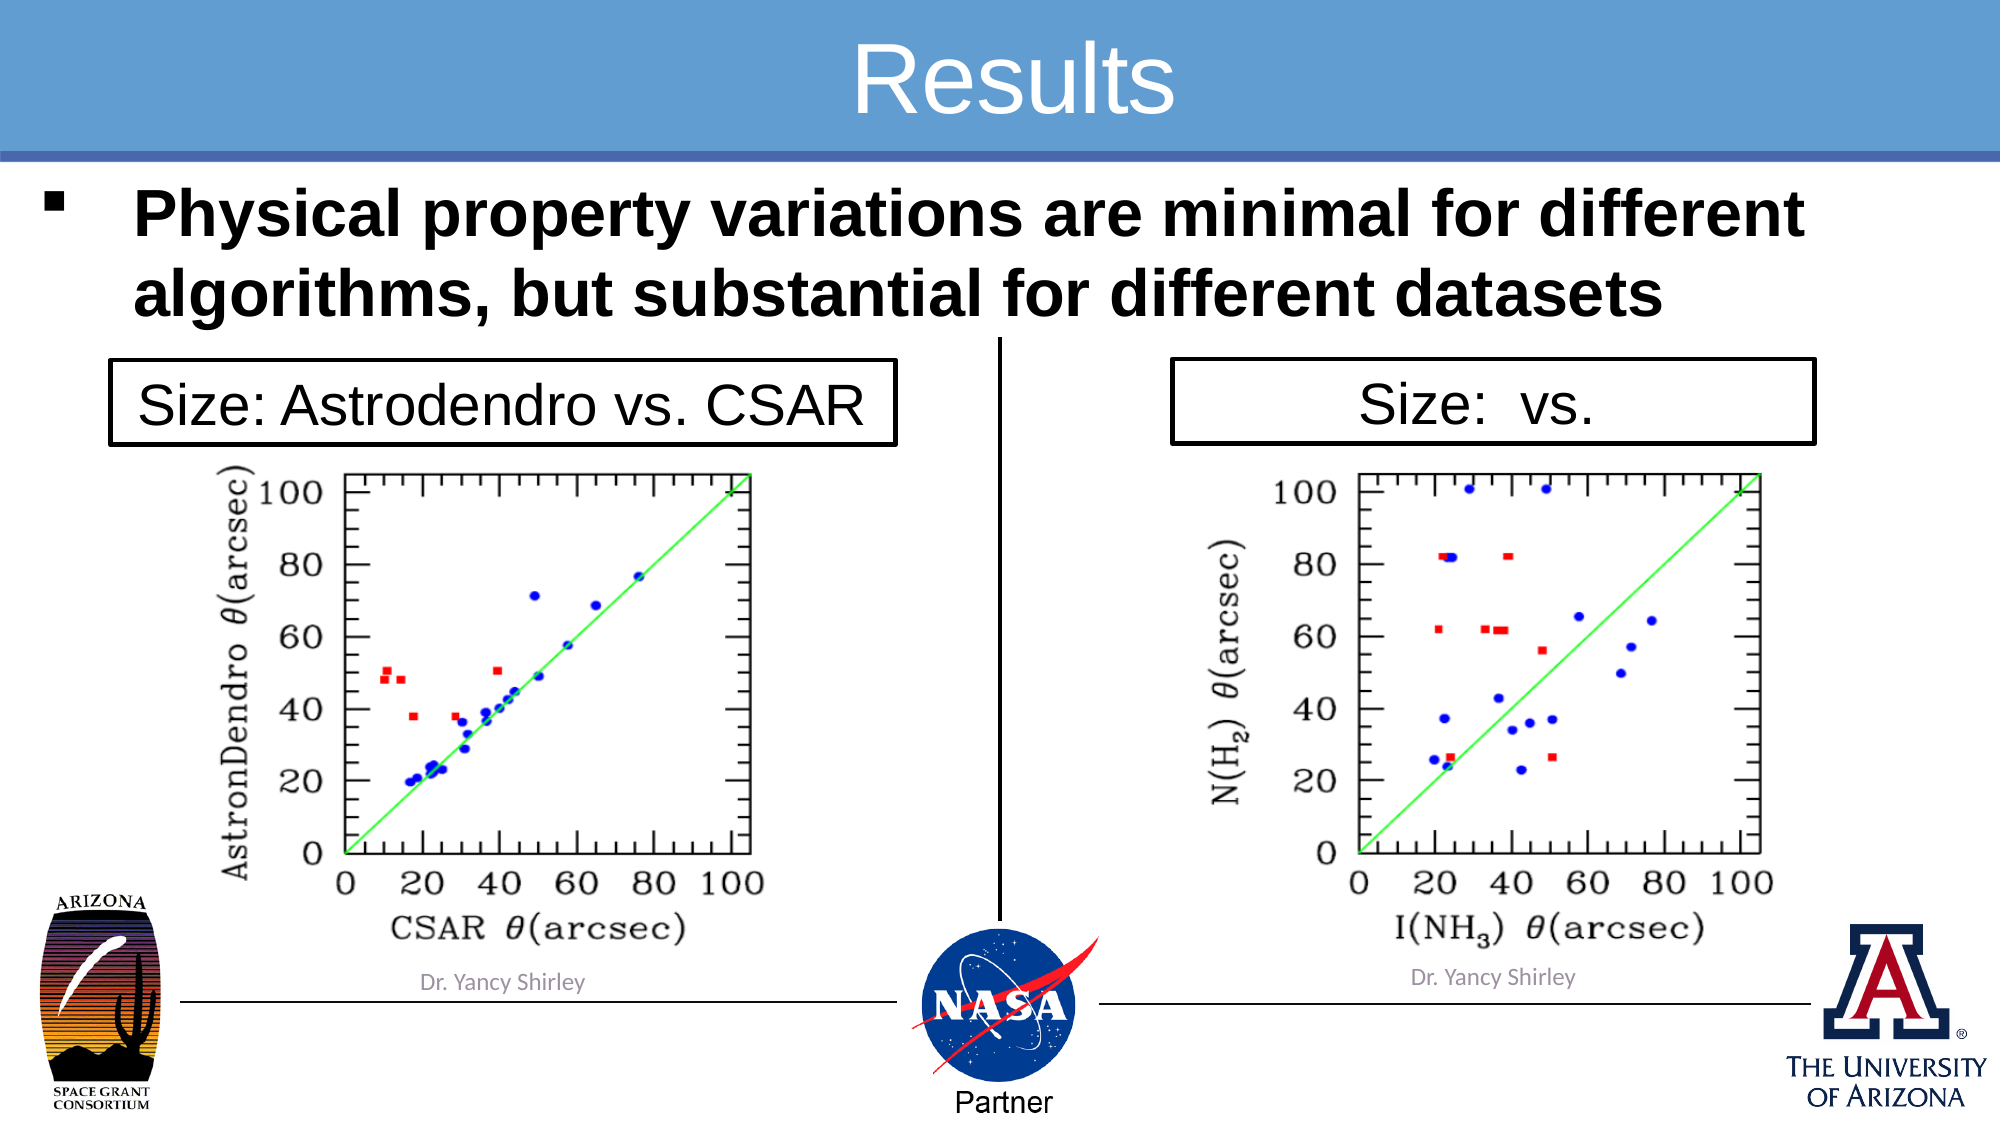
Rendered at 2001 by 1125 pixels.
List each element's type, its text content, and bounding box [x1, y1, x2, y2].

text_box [1171, 358, 1816, 1010]
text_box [109, 359, 896, 1015]
title Results [189, 16, 1840, 142]
text_box Physical property variations are minimal for different algorithms, but substantial for different datasets [0, 162, 1988, 337]
picture [1786, 919, 1987, 1107]
picture [911, 927, 1099, 1125]
picture [13, 883, 187, 1115]
